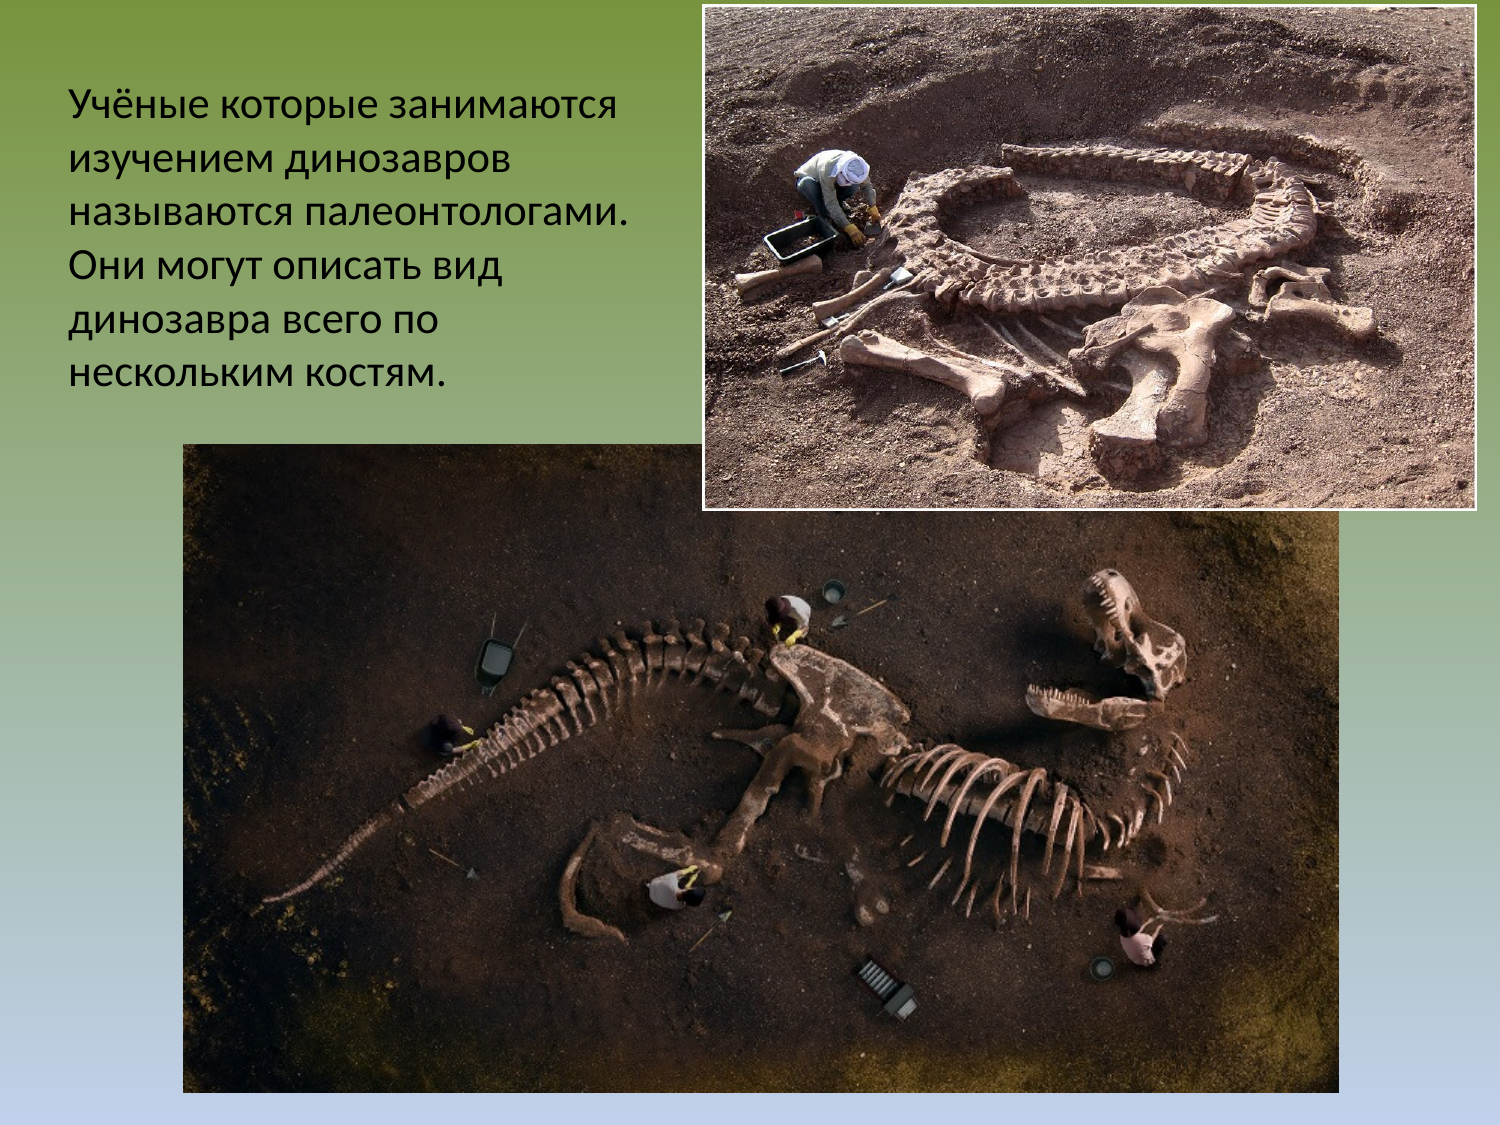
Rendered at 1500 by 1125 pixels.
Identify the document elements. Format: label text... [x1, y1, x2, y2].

list Учёные которые занимаются изучением динозавров называются палеонтологами. Они могут описать вид динозавра всего по нескольким костям. [53, 66, 656, 409]
picture [182, 4, 1477, 1094]
